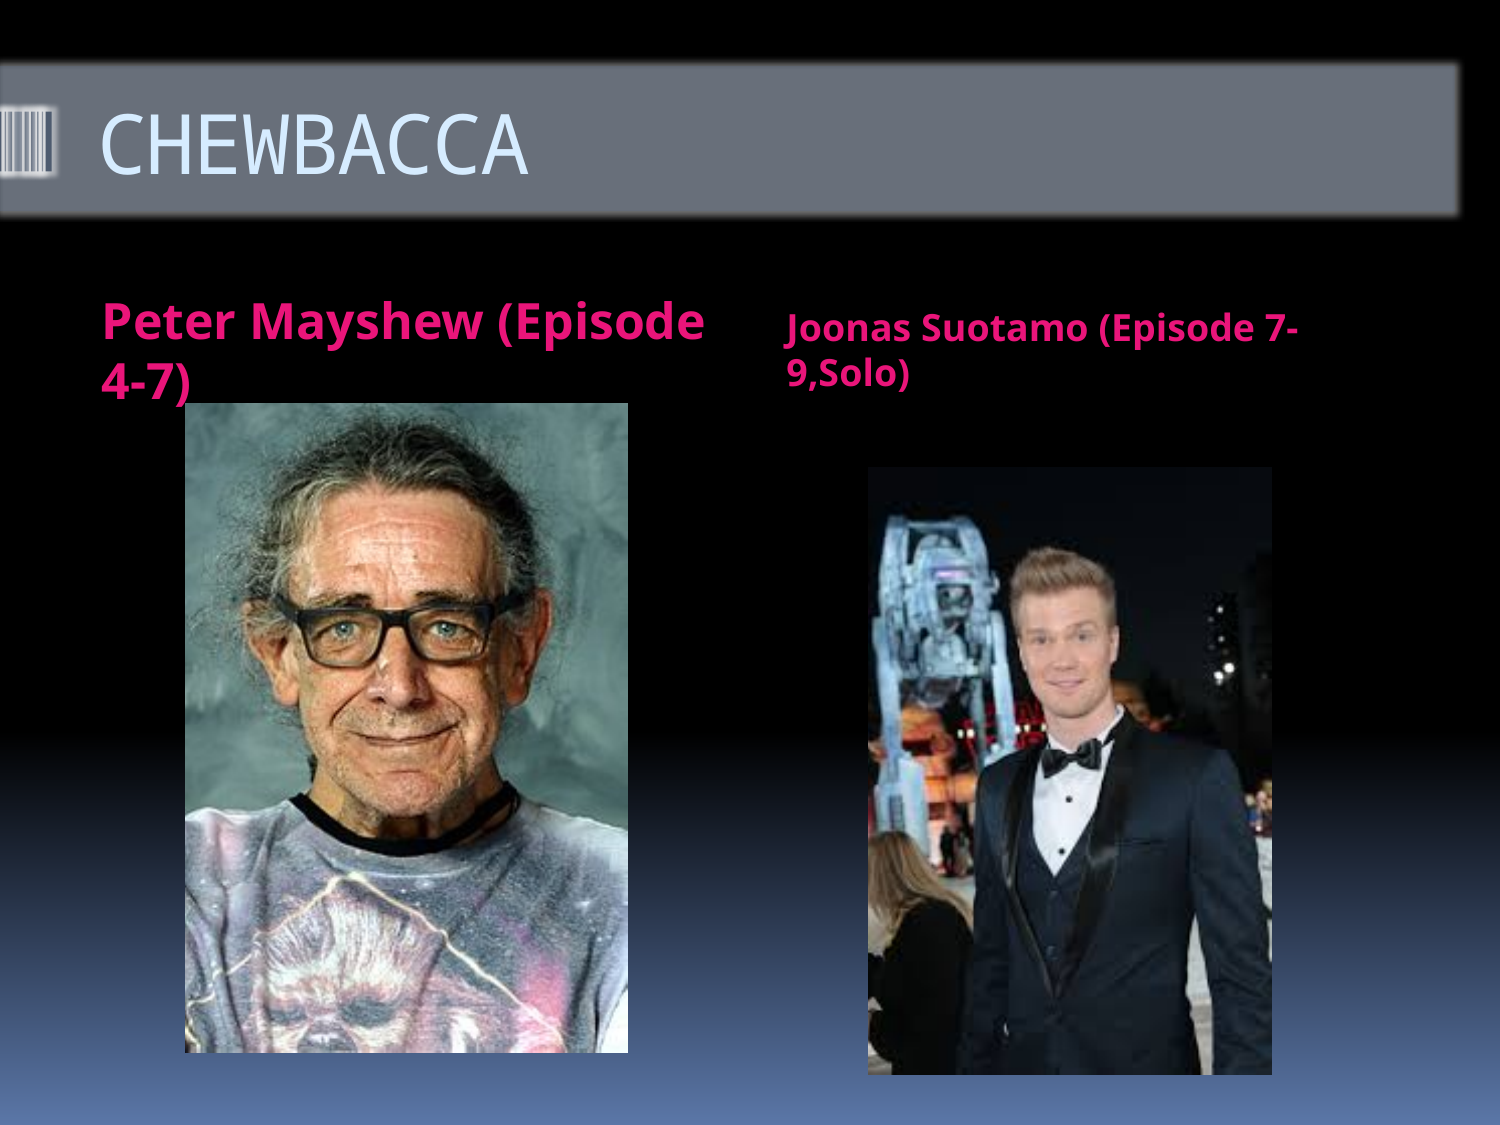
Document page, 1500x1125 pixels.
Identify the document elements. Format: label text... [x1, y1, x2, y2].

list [867, 467, 1273, 1076]
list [184, 402, 628, 1054]
list Peter Mayshew (Episode 4-7) [75, 296, 738, 402]
list Joonas Suotamo (Episode 7-9,Solo) [761, 296, 1425, 402]
title CHEWBACCA [82, 83, 1358, 234]
